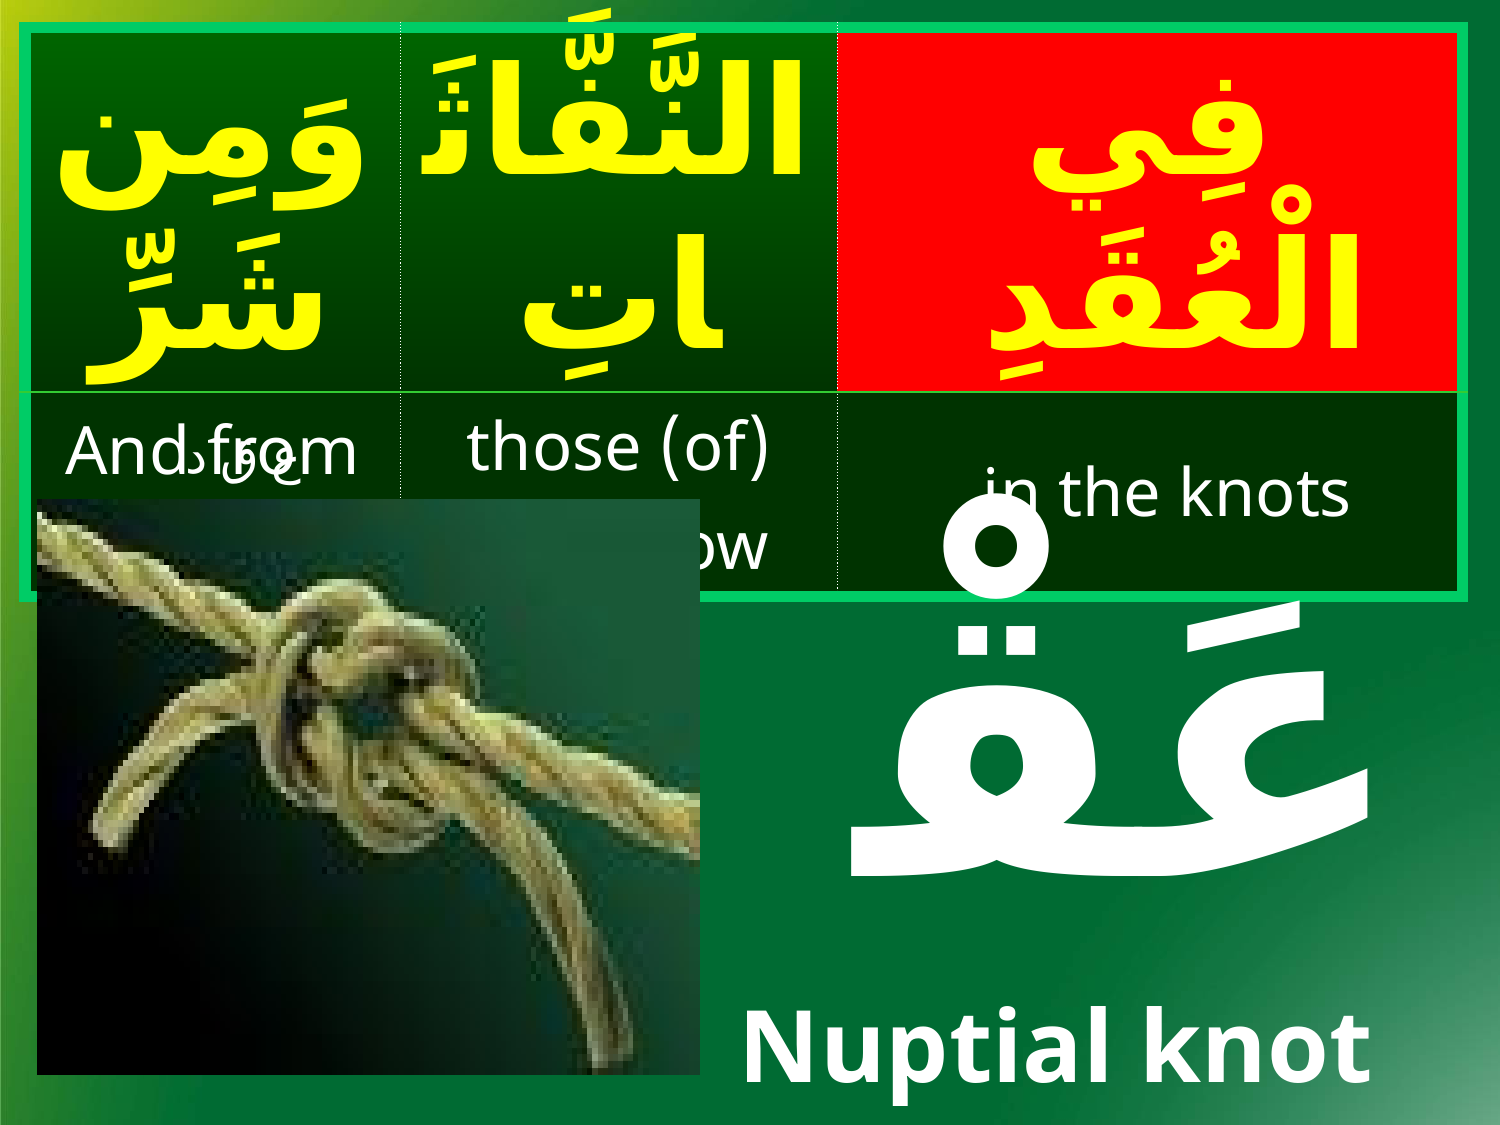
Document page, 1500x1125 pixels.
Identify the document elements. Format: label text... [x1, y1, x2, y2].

table_cell (of) those who blow [400, 393, 837, 591]
text_box عَقْد [799, 474, 1463, 1125]
table_header النَّفَّاثَاتِ [400, 33, 837, 391]
text_box ع ق د [124, 415, 363, 491]
table_cell in the knots, [837, 393, 1457, 474]
table_header وَمِن شَرِّ [31, 33, 400, 391]
table_header فِي الْعُقَدِ [837, 33, 1457, 391]
picture [0, 0, 1500, 1125]
table_cell And from (the) evil [31, 393, 400, 591]
text_box Nuptial knot [712, 975, 799, 1088]
